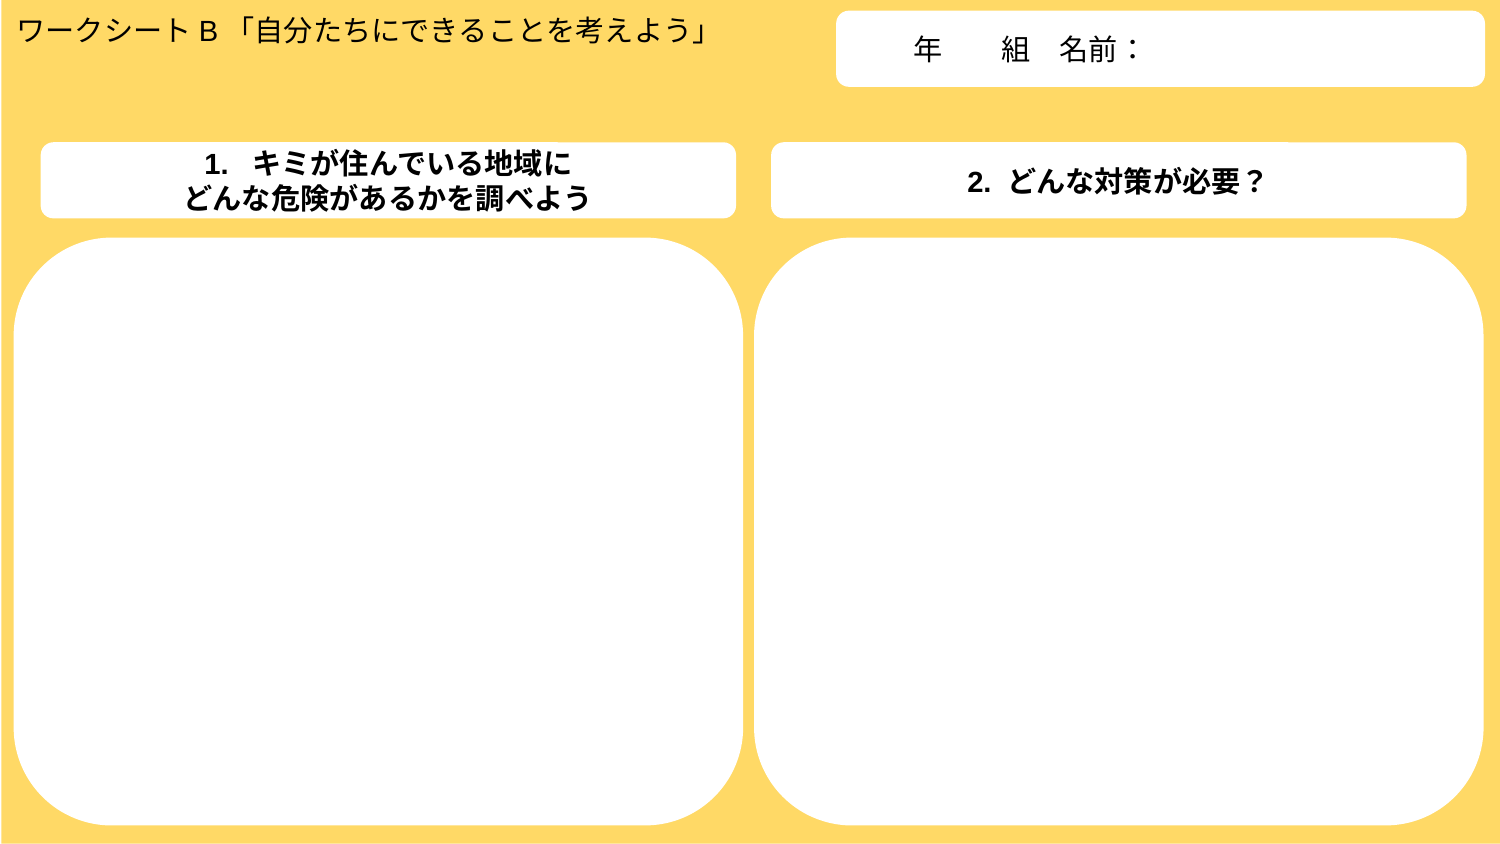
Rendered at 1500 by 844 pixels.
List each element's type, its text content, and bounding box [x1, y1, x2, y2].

text_box ワークシートB「自分たちにできることを考えよう」 [1, 0, 776, 62]
text_box 2. どんな対策が必要？ [771, 142, 1467, 219]
text_box 1. キミが住んでいる地域に どんな危険があるかを調べよう [40, 142, 737, 219]
text_box [1, 0, 1500, 844]
text_box [754, 237, 1484, 826]
text_box [13, 237, 744, 826]
text_box 年 組 名前： [836, 10, 1486, 87]
